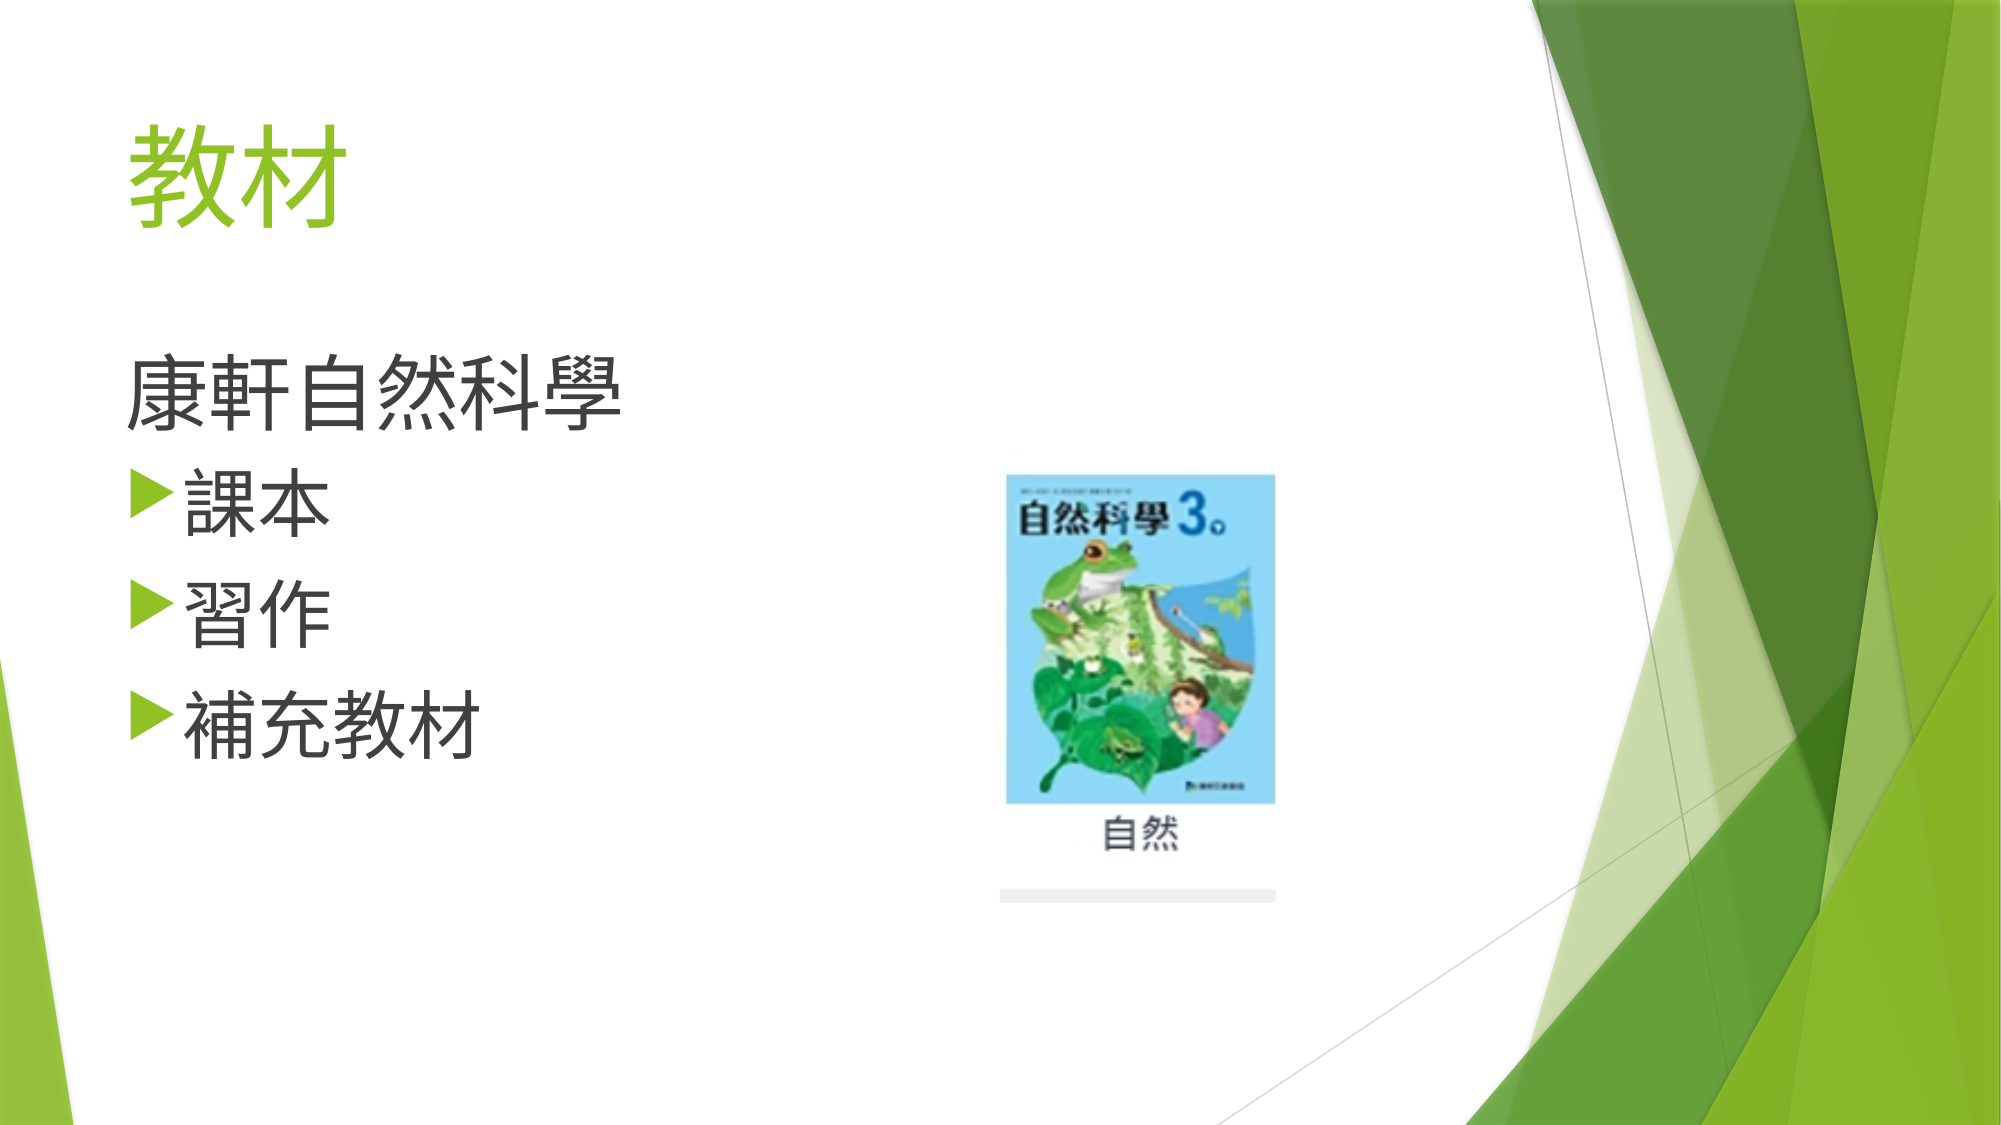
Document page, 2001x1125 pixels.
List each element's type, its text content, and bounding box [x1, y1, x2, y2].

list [999, 451, 1277, 904]
list 康軒自然科學 [110, 354, 798, 448]
title 教材 [111, 99, 1522, 317]
list 課本 習作 補充教材 [110, 448, 798, 991]
